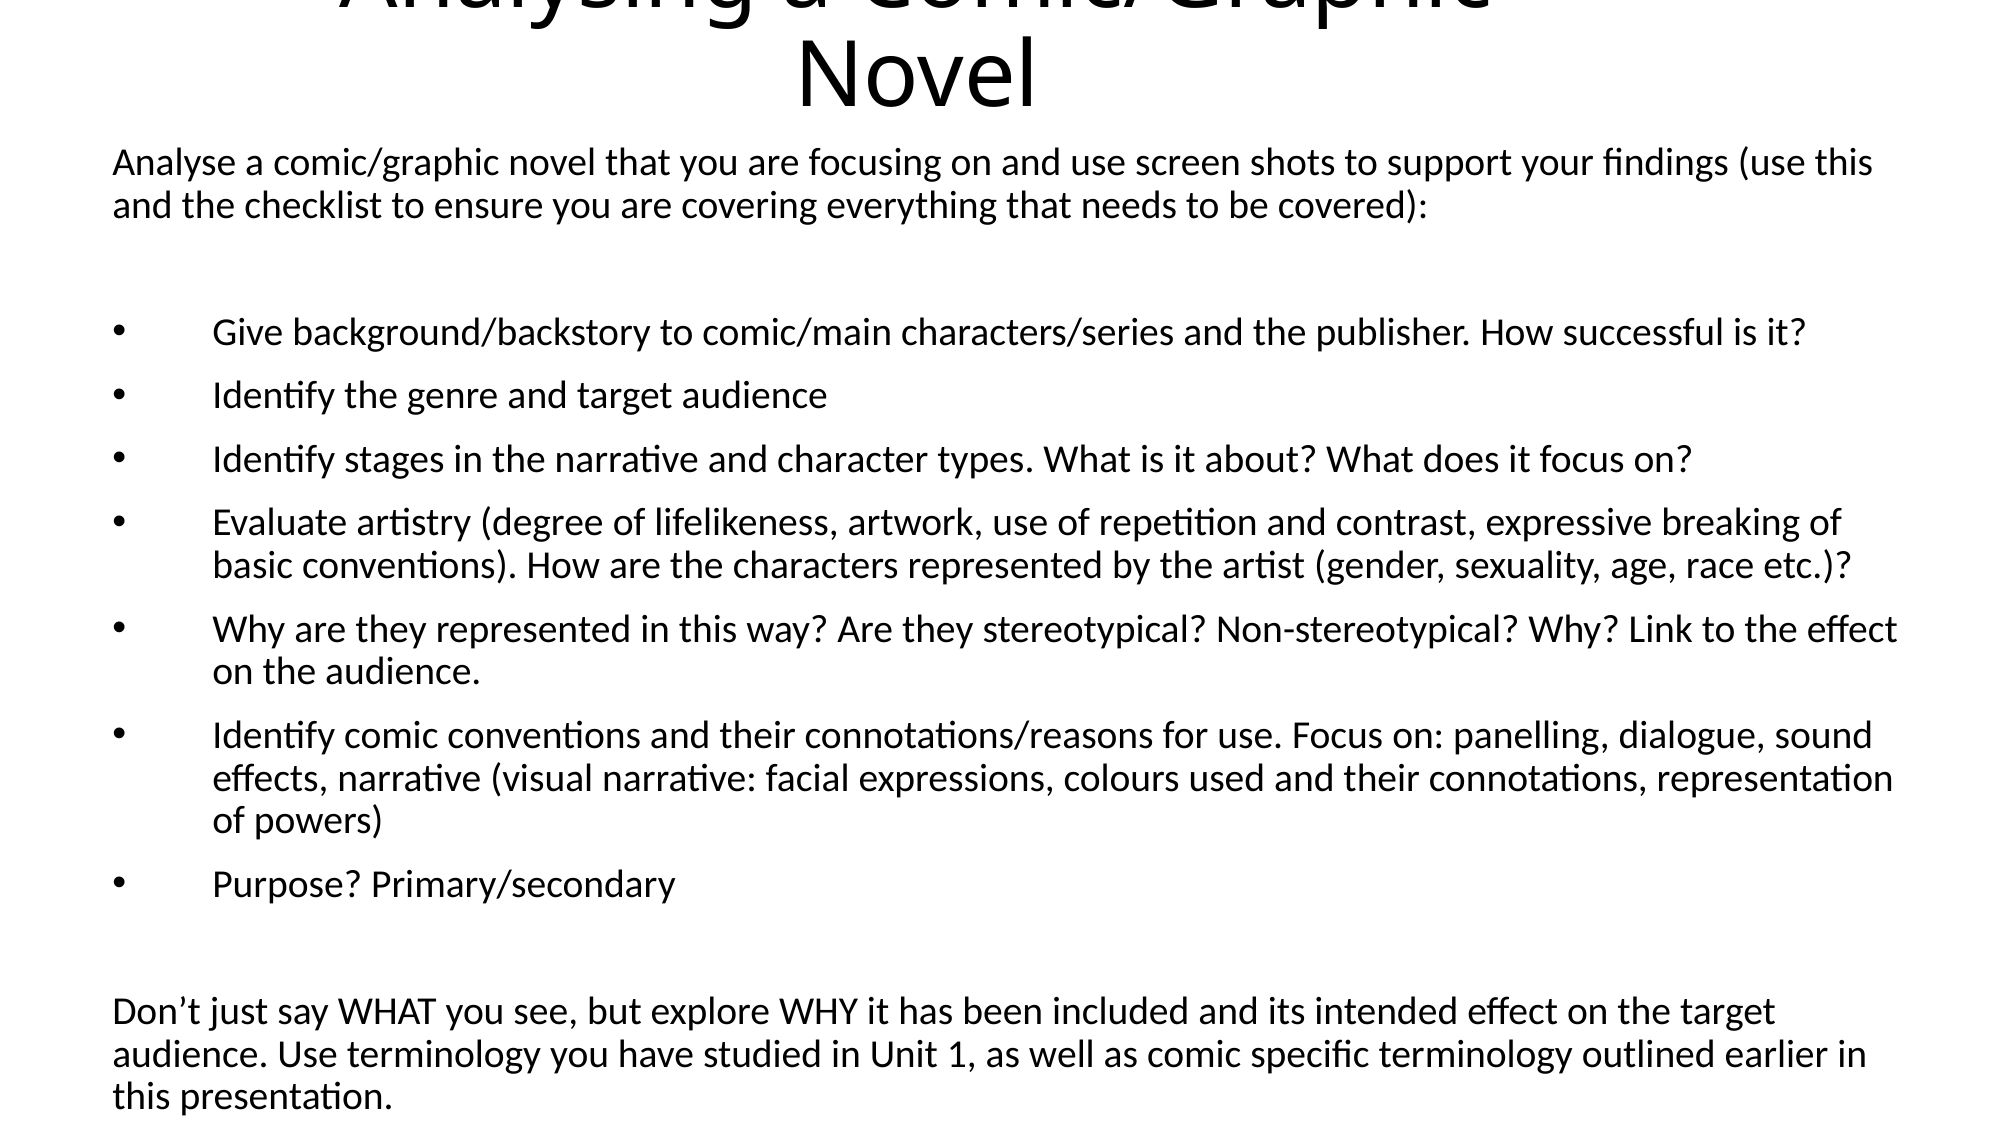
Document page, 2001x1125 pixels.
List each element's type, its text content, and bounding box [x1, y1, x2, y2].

subtitle Analyse a comic/graphic novel that you are focusing on and use screen shots to support your findings (use this and the checklist to ensure you are covering everything that needs to be covered): Give background/backstory to comic/main characters/series and the publisher. How successful is it? Identify the genre and target audience Identify stages in the narrative and character types. What is it about? What does it focus on? Evaluate artistry (degree of lifelikeness, artwork, use of repetition and contrast, expressive breaking of basic conventions). How are the characters represented by the artist (gender, sexuality, age, race etc.)? Why are they represented in this way? Are they stereotypical? Non-stereotypical? Why? Link to the effect on the audience. Identify comic conventions and their connotations/reasons for use. Focus on: panelling, dialogue, sound effects, narrative (visual narrative: facial expressions, colours used and their connotations, representation of powers) Purpose? Primary/secondary Don’t just say WHAT you see, but explore WHY it has been included and its intended effect on the target audience. Use terminology you have studied in Unit 1, as well as comic specific terminology outlined earlier in this presentation. [97, 133, 1918, 1125]
title Analysing a Comic/Graphic Novel [279, 19, 1555, 133]
